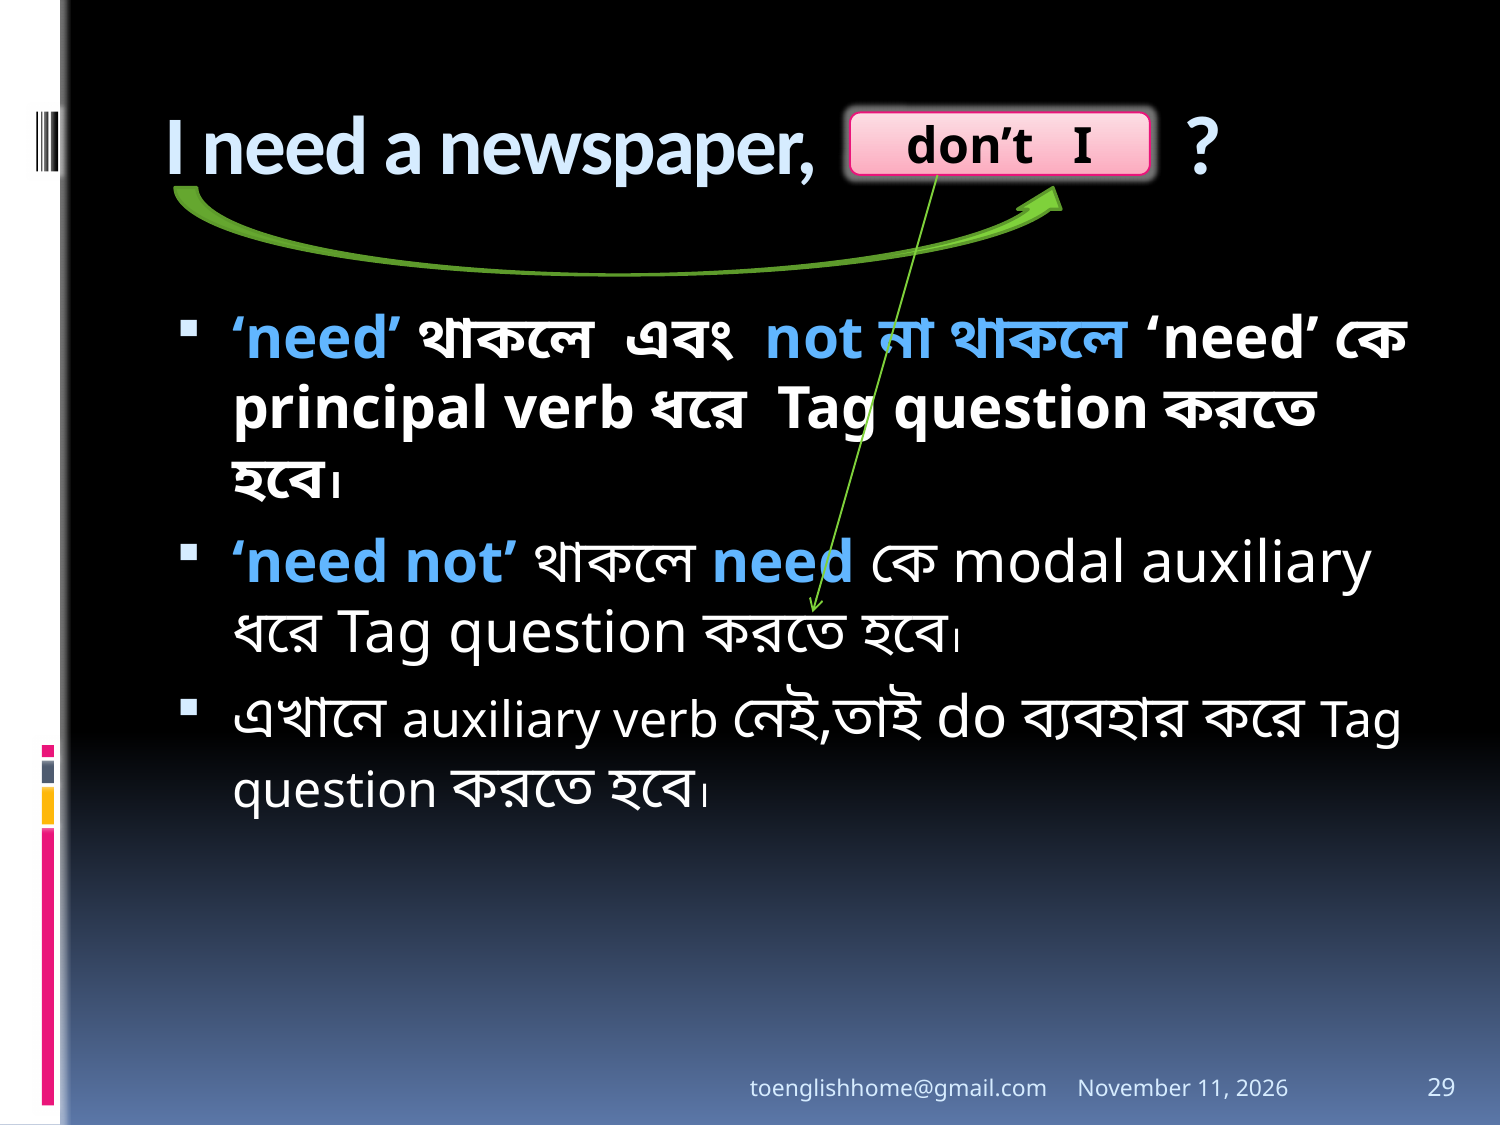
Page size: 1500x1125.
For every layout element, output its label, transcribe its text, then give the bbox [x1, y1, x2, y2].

text_box don’t I [848, 111, 1151, 176]
list ‘need’ থাকলে এবং not না থাকলে ‘need’ কে principal verb ধরে Tag question করতে হবে। ‘need not’ থাকলে need কে modal auxiliary ধরে Tag question করতে হবে। এখানে auxiliary verb নেই,তাই do ব্যবহার করে Tag question করতে হবে। [150, 292, 1425, 1043]
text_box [655, 330, 1095, 457]
title I need a newspaper, ? [150, 83, 1425, 234]
text_box [916, 185, 1063, 255]
footer toenglishhome@gmail.com [150, 1052, 1063, 1113]
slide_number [1063, 1052, 1412, 1113]
slide_number 29 [1412, 1052, 1488, 1113]
text_box [173, 185, 915, 277]
